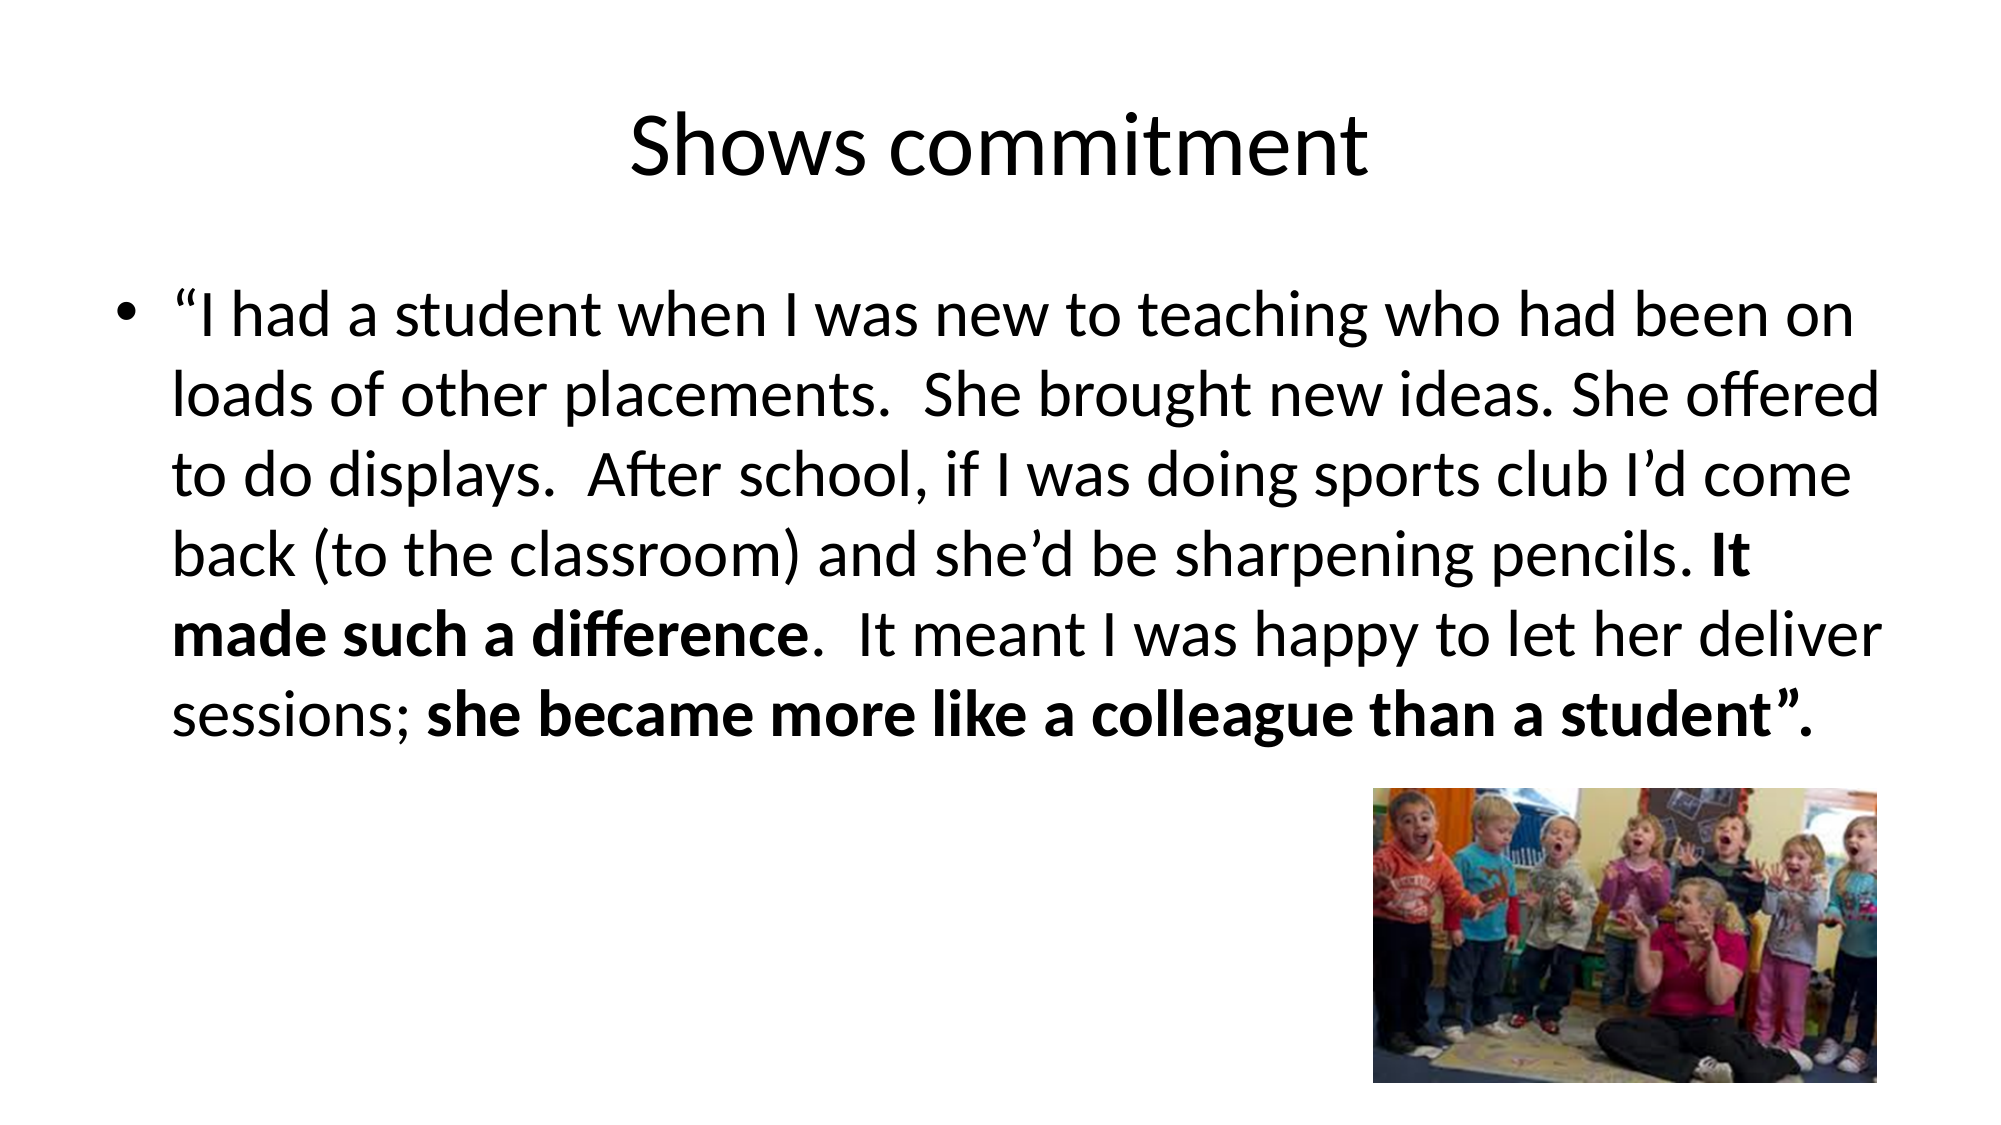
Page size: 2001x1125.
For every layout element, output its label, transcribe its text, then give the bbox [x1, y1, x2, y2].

picture [1373, 787, 1877, 1083]
list “I had a student when I was new to teaching who had been on loads of other placements. She brought new ideas. She offered to do displays. After school, if I was doing sports club I’d come back (to the classroom) and she’d be sharpening pencils. It made such a difference. It meant I was happy to let her deliver sessions; she became more like a colleague than a student”. [99, 262, 1900, 1005]
title Shows commitment [99, 45, 1900, 233]
